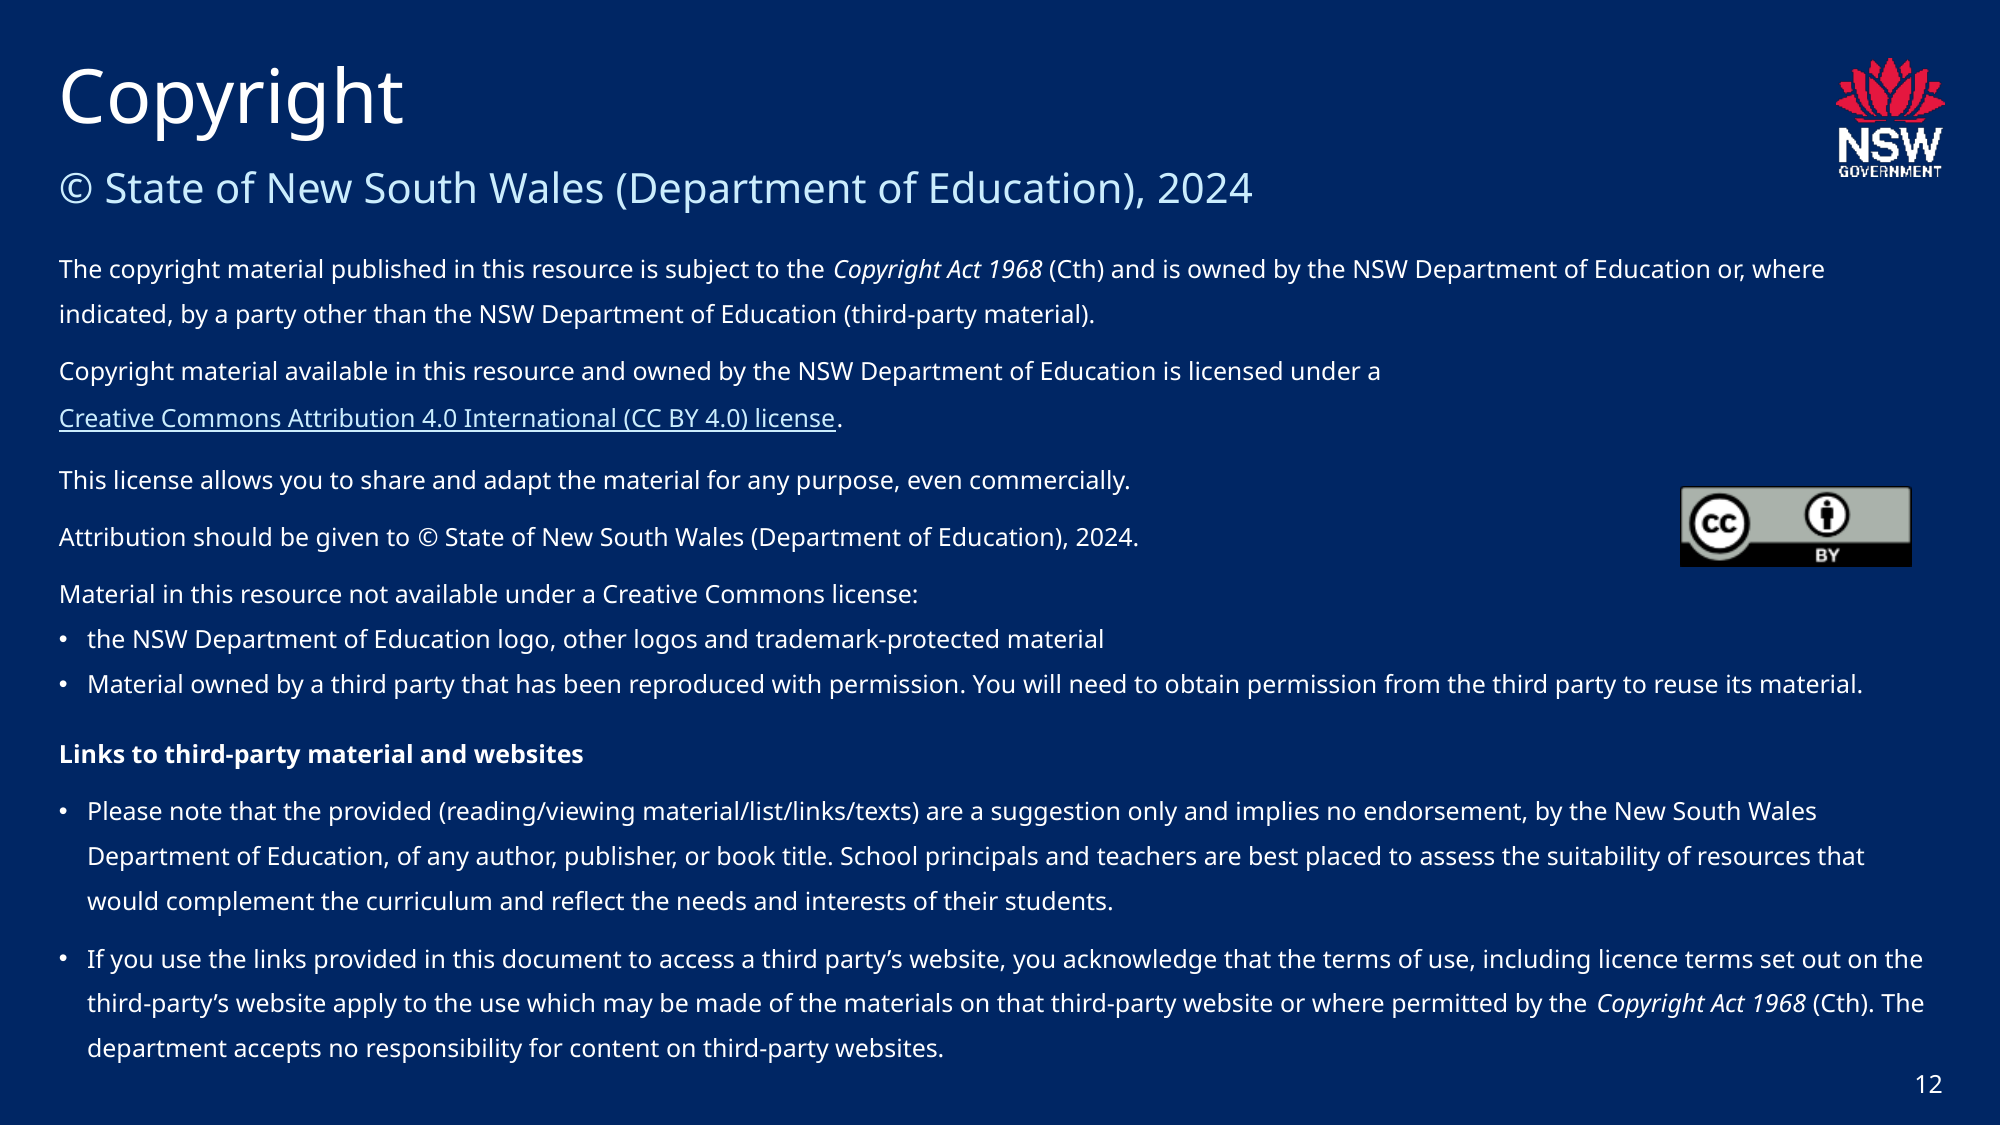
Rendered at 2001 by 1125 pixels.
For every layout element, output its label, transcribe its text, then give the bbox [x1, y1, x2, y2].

list © State of New South Wales (Department of Education), 2024 [59, 160, 1713, 212]
text_box The copyright material published in this resource is subject to the Copyright Act 1968 (Cth) and is owned by the NSW Department of Education or, where indicated, by a party other than the NSW Department of Education (third-party material). Copyright material available in this resource and owned by the NSW Department of Education is licensed under a Creative Commons Attribution 4.0 International (CC BY 4.0) license. This license allows you to share and adapt the material for any purpose, even commercially. Attribution should be given to © State of New South Wales (Department of Education), 2024. Material in this resource not available under a Creative Commons license: the NSW Department of Education logo, other logos and trademark-protected material Material owned by a third party that has been reproduced with permission. You will need to obtain permission from the third party to reuse its material. Links to third-party material and websites Please note that the provided (reading/viewing material/list/links/texts) are a suggestion only and implies no endorsement, by the New South Wales Department of Education, of any author, publisher, or book title. School principals and teachers are best placed to assess the suitability of resources that would complement the curriculum and reflect the needs and interests of their students. If you use the links provided in this document to access a third party’s website, you acknowledge that the terms of use, including licence terms set out on the third-party’s website apply to the use which may be made of the materials on that third-party website or where permitted by the Copyright Act 1968 (Cth). The department accepts no responsibility for content on third-party websites. [59, 238, 1943, 1070]
title Copyright [59, 59, 1713, 148]
picture [1836, 58, 1945, 177]
